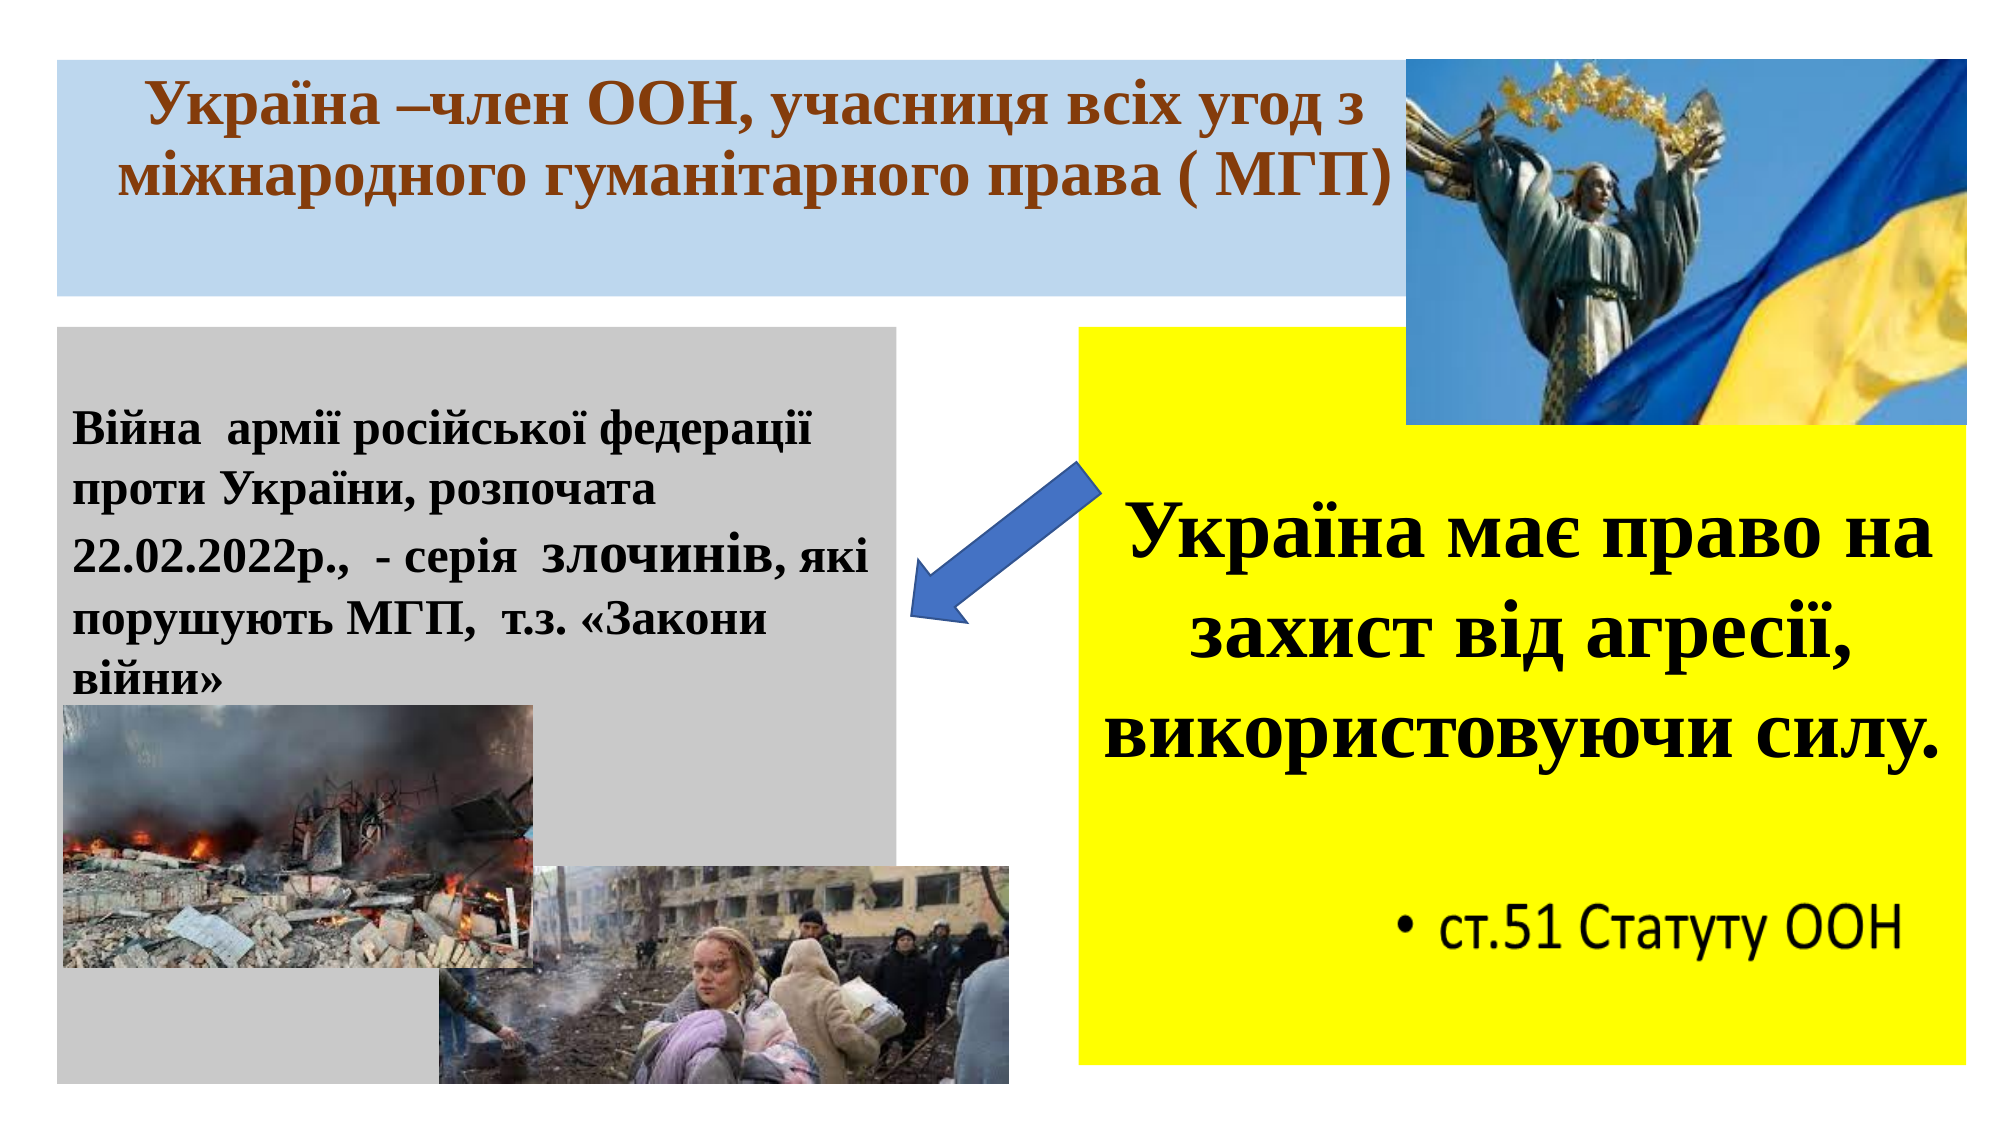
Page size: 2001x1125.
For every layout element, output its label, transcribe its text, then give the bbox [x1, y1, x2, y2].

title Україна –член ООН, учасниця всіх угод з міжнародного гуманітарного права ( МГП) [57, 59, 1406, 297]
list Україна має право на захист від агресії, використовуючи силу. [1078, 326, 1967, 1066]
picture [1360, 861, 1943, 1011]
list Війна армії російської федерації проти України, розпочата 22.02.2022р., - серія злочинів, які порушують МГП, т.з. «Закони війни» [57, 326, 897, 1084]
text_box [910, 460, 1103, 625]
picture [1406, 59, 1967, 425]
picture [63, 705, 1009, 1084]
